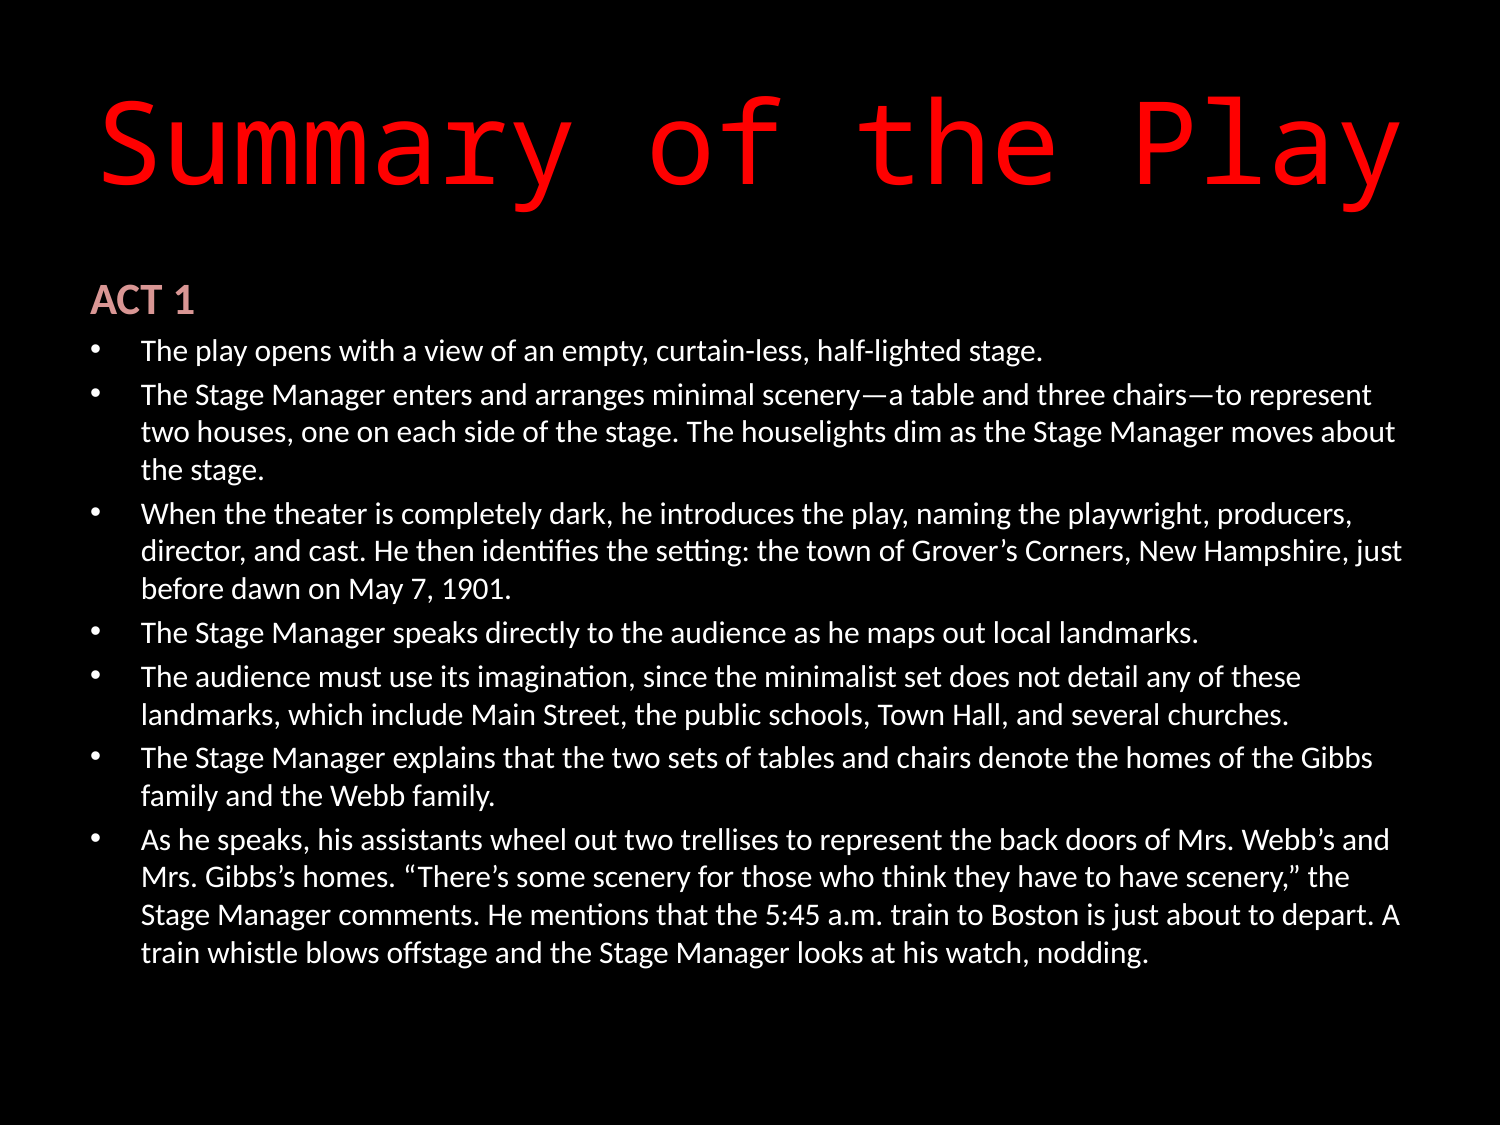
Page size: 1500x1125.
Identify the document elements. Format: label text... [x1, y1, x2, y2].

list ACT 1 The play opens with a view of an empty, curtain-less, half-lighted stage. The Stage Manager enters and arranges minimal scenery—a table and three chairs—to represent two houses, one on each side of the stage. The houselights dim as the Stage Manager moves about the stage. When the theater is completely dark, he introduces the play, naming the playwright, producers, director, and cast. He then identifies the setting: the town of Grover’s Corners, New Hampshire, just before dawn on May 7, 1901. The Stage Manager speaks directly to the audience as he maps out local landmarks. The audience must use its imagination, since the minimalist set does not detail any of these landmarks, which include Main Street, the public schools, Town Hall, and several churches. The Stage Manager explains that the two sets of tables and chairs denote the homes of the Gibbs family and the Webb family. As he speaks, his assistants wheel out two trellises to represent the back doors of Mrs. Webb’s and Mrs. Gibbs’s homes. “There’s some scenery for those who think they have to have scenery,” the Stage Manager comments. He mentions that the 5:45 a.m. train to Boston is just about to depart. A train whistle blows offstage and the Stage Manager looks at his watch, nodding. [75, 262, 1425, 1005]
title Summary of the Play [75, 45, 1425, 233]
